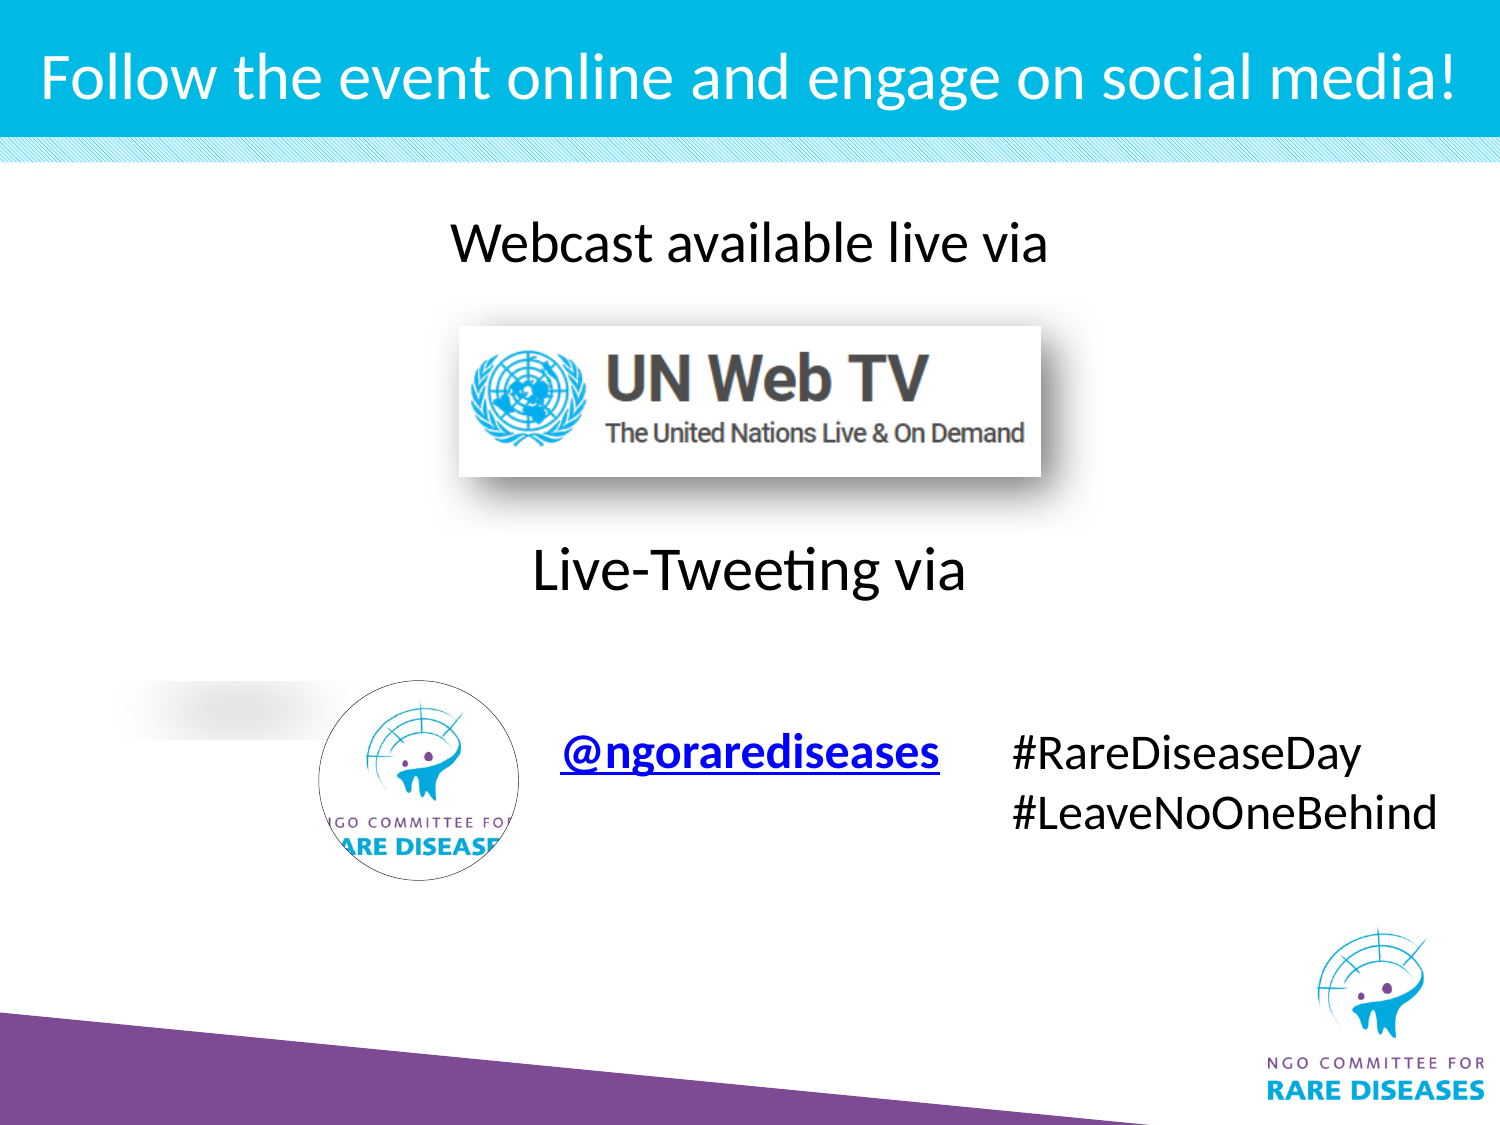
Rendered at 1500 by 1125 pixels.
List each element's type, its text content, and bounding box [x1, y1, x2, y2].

picture [1471, 138, 1496, 163]
picture [513, 138, 551, 163]
picture [1275, 138, 1313, 163]
picture [485, 138, 510, 163]
picture [314, 138, 339, 163]
picture [277, 138, 303, 163]
picture [1043, 138, 1069, 163]
picture [94, 138, 119, 163]
picture [338, 138, 364, 163]
picture [8, 138, 34, 163]
picture [1243, 138, 1268, 163]
picture [297, 138, 335, 163]
picture [1137, 138, 1162, 163]
picture [1308, 138, 1333, 163]
picture [167, 138, 193, 163]
picture [534, 138, 559, 163]
picture [994, 138, 1020, 163]
picture [599, 138, 624, 163]
picture [786, 138, 824, 163]
picture [151, 138, 176, 163]
picture [668, 138, 694, 163]
picture [216, 138, 241, 163]
picture [615, 138, 641, 163]
picture [114, 138, 140, 163]
picture [41, 138, 66, 163]
picture [1267, 138, 1293, 163]
picture [391, 138, 417, 163]
picture [746, 138, 771, 163]
picture [1487, 138, 1500, 151]
picture [1002, 138, 1040, 163]
picture [1292, 138, 1317, 163]
picture [257, 138, 282, 163]
picture [77, 138, 115, 163]
picture [860, 138, 885, 163]
picture [448, 138, 474, 163]
picture [811, 138, 836, 163]
picture [1406, 138, 1431, 163]
picture [1206, 138, 1232, 163]
picture [403, 138, 441, 163]
picture [1438, 138, 1476, 163]
picture [652, 138, 677, 163]
picture [591, 138, 616, 163]
picture [1320, 138, 1346, 163]
picture [896, 138, 934, 163]
picture [383, 138, 408, 163]
picture [1076, 138, 1101, 163]
picture [395, 138, 421, 163]
picture [98, 138, 123, 163]
picture [782, 138, 808, 163]
picture [1104, 138, 1130, 163]
picture [1479, 138, 1500, 159]
picture [921, 138, 946, 163]
picture [371, 138, 396, 163]
picture [725, 138, 751, 163]
picture [428, 138, 453, 163]
picture [1222, 138, 1260, 163]
picture [1141, 138, 1166, 163]
picture [1430, 138, 1456, 163]
picture [330, 138, 355, 163]
picture [118, 138, 144, 163]
picture [619, 138, 645, 163]
picture [945, 138, 971, 163]
picture [0, 141, 21, 163]
picture [459, 325, 1041, 477]
picture [261, 138, 286, 163]
picture [966, 138, 991, 163]
picture [440, 138, 466, 163]
picture [493, 138, 518, 163]
picture [460, 138, 498, 163]
picture [147, 138, 172, 163]
picture [269, 138, 294, 163]
picture [721, 138, 747, 163]
picture [1263, 138, 1289, 163]
picture [322, 138, 347, 163]
picture [4, 138, 30, 163]
picture [1373, 138, 1399, 163]
picture [130, 138, 168, 163]
picture [481, 138, 506, 163]
picture [538, 138, 563, 163]
picture [1084, 138, 1109, 163]
picture [456, 138, 482, 163]
picture [888, 138, 914, 163]
picture [346, 138, 372, 163]
picture [729, 138, 755, 163]
picture [1112, 138, 1150, 163]
picture [0, 149, 13, 163]
picture [1385, 138, 1423, 163]
picture [1100, 138, 1126, 163]
picture [872, 138, 897, 163]
picture [126, 138, 152, 163]
picture [1312, 138, 1338, 163]
picture [1304, 138, 1329, 163]
picture [648, 138, 673, 163]
picture [53, 138, 78, 163]
picture [1369, 138, 1395, 163]
picture [1422, 138, 1448, 163]
picture [444, 138, 470, 163]
picture [1377, 138, 1403, 163]
picture [212, 138, 237, 163]
picture [1332, 138, 1370, 163]
picture [375, 138, 400, 163]
picture [925, 138, 950, 163]
picture [554, 138, 580, 163]
picture [501, 138, 527, 163]
picture [477, 138, 502, 163]
picture [664, 138, 690, 163]
picture [1059, 138, 1097, 163]
picture [709, 138, 734, 163]
picture [1218, 138, 1244, 163]
picture [1035, 138, 1060, 163]
picture [856, 138, 881, 163]
picture [1300, 138, 1325, 163]
picture [208, 138, 233, 163]
picture [497, 138, 523, 163]
picture [611, 138, 637, 163]
picture [803, 138, 828, 163]
picture [1145, 138, 1170, 163]
picture [583, 138, 608, 163]
picture [839, 138, 877, 163]
picture [61, 138, 87, 163]
picture [1080, 138, 1105, 163]
picture [1255, 138, 1280, 163]
picture [929, 138, 954, 163]
picture [1296, 138, 1321, 163]
picture [432, 138, 457, 163]
picture [713, 138, 739, 163]
picture [623, 138, 661, 163]
picture [892, 138, 918, 163]
picture [1023, 138, 1048, 163]
picture [1202, 138, 1228, 163]
picture [220, 138, 245, 163]
picture [974, 138, 999, 163]
picture [1165, 138, 1203, 163]
picture [819, 138, 844, 163]
picture [1210, 138, 1236, 163]
picture [1051, 138, 1077, 163]
picture [293, 138, 319, 163]
picture [399, 138, 425, 163]
picture [656, 138, 681, 163]
picture [16, 138, 42, 163]
picture [1491, 138, 1500, 147]
picture [949, 138, 987, 163]
picture [884, 138, 910, 163]
picture [110, 138, 135, 163]
picture [49, 138, 74, 163]
picture [1027, 138, 1052, 163]
picture [285, 138, 311, 163]
picture [379, 138, 404, 163]
list Webcast available live via Live-Tweeting via @ngorarediseases [75, 196, 1425, 988]
picture [1194, 138, 1219, 163]
picture [489, 138, 514, 163]
picture [1467, 138, 1492, 163]
picture [12, 138, 38, 163]
picture [1459, 138, 1484, 163]
picture [509, 138, 535, 163]
picture [318, 680, 519, 881]
picture [717, 138, 743, 163]
picture [204, 138, 229, 163]
picture [1271, 138, 1297, 163]
picture [815, 138, 840, 163]
picture [45, 138, 70, 163]
picture [179, 138, 205, 163]
picture [941, 138, 967, 163]
picture [420, 138, 445, 163]
picture [1365, 138, 1390, 163]
picture [159, 138, 184, 163]
picture [1324, 138, 1350, 163]
picture [1353, 138, 1378, 163]
picture [326, 138, 351, 163]
picture [0, 138, 25, 163]
picture [1328, 138, 1354, 163]
picture [693, 138, 718, 163]
picture [917, 138, 942, 163]
picture [807, 138, 832, 163]
picture [762, 138, 787, 163]
picture [0, 145, 17, 163]
picture [436, 138, 461, 163]
picture [20, 138, 46, 163]
picture [986, 138, 1012, 163]
picture [827, 138, 853, 163]
picture [558, 138, 584, 163]
picture [1182, 138, 1207, 163]
picture [835, 138, 861, 163]
picture [387, 138, 413, 163]
picture [1251, 138, 1276, 163]
picture [69, 138, 95, 163]
picture [750, 138, 775, 163]
picture [530, 138, 555, 163]
picture [1153, 138, 1179, 163]
picture [542, 138, 567, 163]
picture [24, 138, 62, 163]
picture [106, 138, 131, 163]
picture [183, 138, 209, 163]
picture [424, 138, 449, 163]
picture [587, 138, 612, 163]
picture [318, 138, 343, 163]
picture [232, 138, 258, 163]
picture [566, 138, 604, 163]
picture [1047, 138, 1073, 163]
picture [1483, 138, 1500, 155]
picture [1418, 138, 1443, 163]
picture [1019, 138, 1044, 163]
picture [864, 138, 889, 163]
picture [122, 138, 148, 163]
picture [701, 138, 726, 163]
picture [281, 138, 307, 163]
picture [163, 138, 188, 163]
picture [1096, 138, 1122, 163]
picture [705, 138, 730, 163]
picture [1463, 138, 1488, 163]
picture [273, 138, 298, 163]
picture [289, 138, 315, 163]
picture [1410, 138, 1435, 163]
picture [1247, 138, 1272, 163]
picture [1092, 138, 1117, 163]
picture [1316, 138, 1342, 163]
picture [676, 138, 714, 163]
picture [236, 138, 262, 163]
picture [1349, 138, 1374, 163]
picture [1186, 138, 1211, 163]
picture [1214, 138, 1240, 163]
picture [224, 138, 250, 163]
picture [697, 138, 722, 163]
picture [1198, 138, 1223, 163]
picture [640, 138, 665, 163]
picture [672, 138, 698, 163]
picture [1157, 138, 1183, 163]
picture [1039, 138, 1065, 163]
picture [978, 138, 1003, 163]
picture [1149, 138, 1175, 163]
picture [1361, 138, 1386, 163]
picture [831, 138, 857, 163]
picture [876, 138, 902, 163]
picture [187, 138, 225, 163]
picture [868, 138, 893, 163]
picture [982, 138, 1007, 163]
picture [1108, 138, 1134, 163]
picture [1268, 925, 1484, 1100]
picture [1381, 138, 1407, 163]
title Follow the event online and engage on social media! [14, 13, 1486, 132]
picture [342, 138, 368, 163]
picture [758, 138, 783, 163]
picture [607, 138, 633, 163]
picture [913, 138, 938, 163]
picture [1357, 1085, 1364, 1095]
picture [1031, 138, 1056, 163]
picture [155, 138, 180, 163]
picture [228, 138, 254, 163]
picture [595, 138, 620, 163]
picture [998, 138, 1024, 163]
picture [65, 138, 91, 163]
picture [1133, 138, 1158, 163]
picture [350, 138, 388, 163]
picture [644, 138, 669, 163]
picture [1414, 138, 1439, 163]
picture [1259, 138, 1285, 163]
picture [1129, 138, 1154, 163]
picture [73, 138, 99, 163]
picture [546, 138, 571, 163]
picture [102, 138, 127, 163]
picture [505, 138, 531, 163]
picture [1190, 138, 1215, 163]
picture [823, 138, 849, 163]
picture [1455, 138, 1480, 163]
picture [562, 138, 588, 163]
picture [774, 138, 800, 163]
picture [265, 138, 290, 163]
picture [880, 138, 906, 163]
picture [933, 138, 959, 163]
picture [452, 138, 478, 163]
picture [970, 138, 995, 163]
picture [754, 138, 779, 163]
picture [990, 138, 1016, 163]
picture [1402, 138, 1427, 163]
text_box #RareDiseaseDay #LeaveNoOneBehind [997, 712, 1465, 848]
picture [550, 138, 576, 163]
picture [1055, 138, 1081, 163]
picture [57, 138, 82, 163]
picture [175, 138, 201, 163]
picture [937, 138, 963, 163]
picture [1239, 138, 1264, 163]
picture [1475, 138, 1500, 163]
picture [171, 138, 197, 163]
picture [660, 138, 686, 163]
picture [778, 138, 804, 163]
picture [367, 138, 392, 163]
picture [1426, 138, 1452, 163]
picture [240, 138, 278, 163]
picture [733, 138, 767, 163]
picture [1357, 138, 1382, 163]
picture [770, 138, 796, 163]
picture [1088, 138, 1113, 163]
picture [766, 138, 791, 163]
picture [603, 138, 629, 163]
picture [334, 138, 360, 163]
picture [1434, 138, 1460, 163]
picture [0, 153, 9, 163]
picture [1161, 138, 1187, 163]
